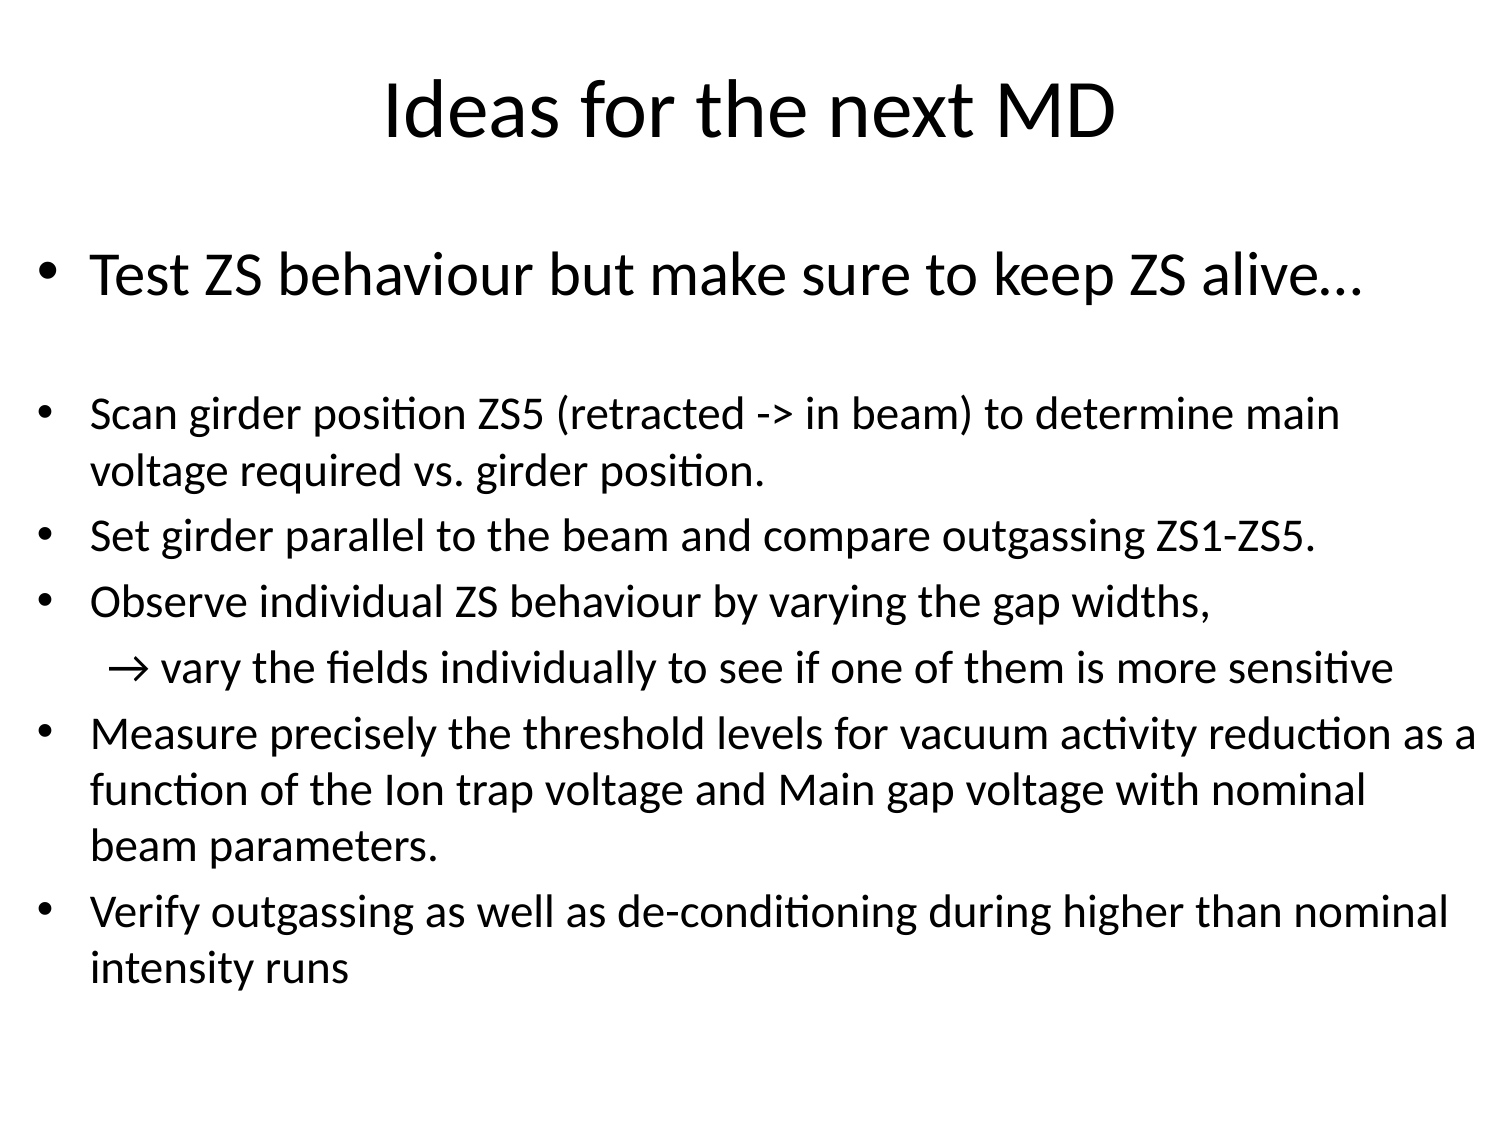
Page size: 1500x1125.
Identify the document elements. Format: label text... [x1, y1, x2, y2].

list Test ZS behaviour but make sure to keep ZS alive… Scan girder position ZS5 (retracted -> in beam) to determine main voltage required vs. girder position. Set girder parallel to the beam and compare outgassing ZS1-ZS5. Observe individual ZS behaviour by varying the gap widths, → vary the fields individually to see if one of them is more sensitive Measure precisely the threshold levels for vacuum activity reduction as a function of the Ion trap voltage and Main gap voltage with nominal beam parameters. Verify outgassing as well as de-conditioning during higher than nominal intensity runs [21, 224, 1500, 1005]
title Ideas for the next MD [75, 45, 1425, 163]
